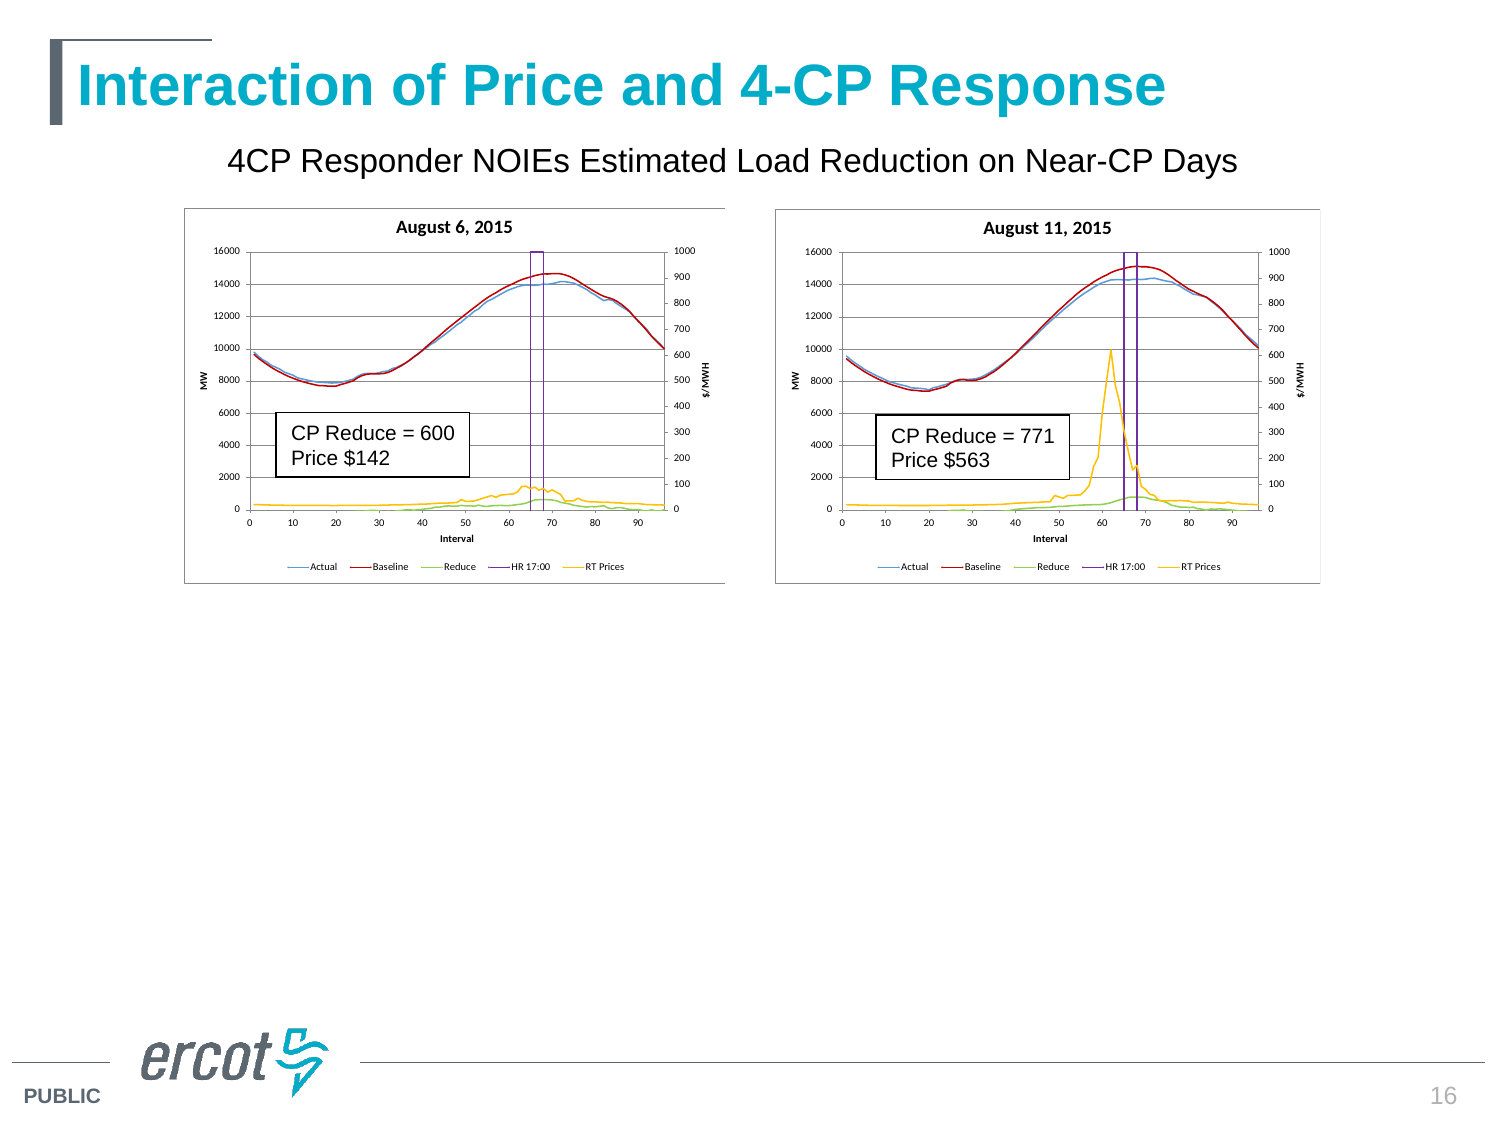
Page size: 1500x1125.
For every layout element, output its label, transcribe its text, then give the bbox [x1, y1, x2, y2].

picture [774, 208, 1321, 584]
picture [183, 207, 726, 584]
text_box 4CP Responder NOIEs Estimated Load Reduction on Near-CP Days [212, 131, 1288, 187]
picture [137, 1024, 332, 1100]
title Interaction of Price and 4-CP Response [62, 39, 1450, 125]
slide_number 16 [1400, 1076, 1488, 1113]
